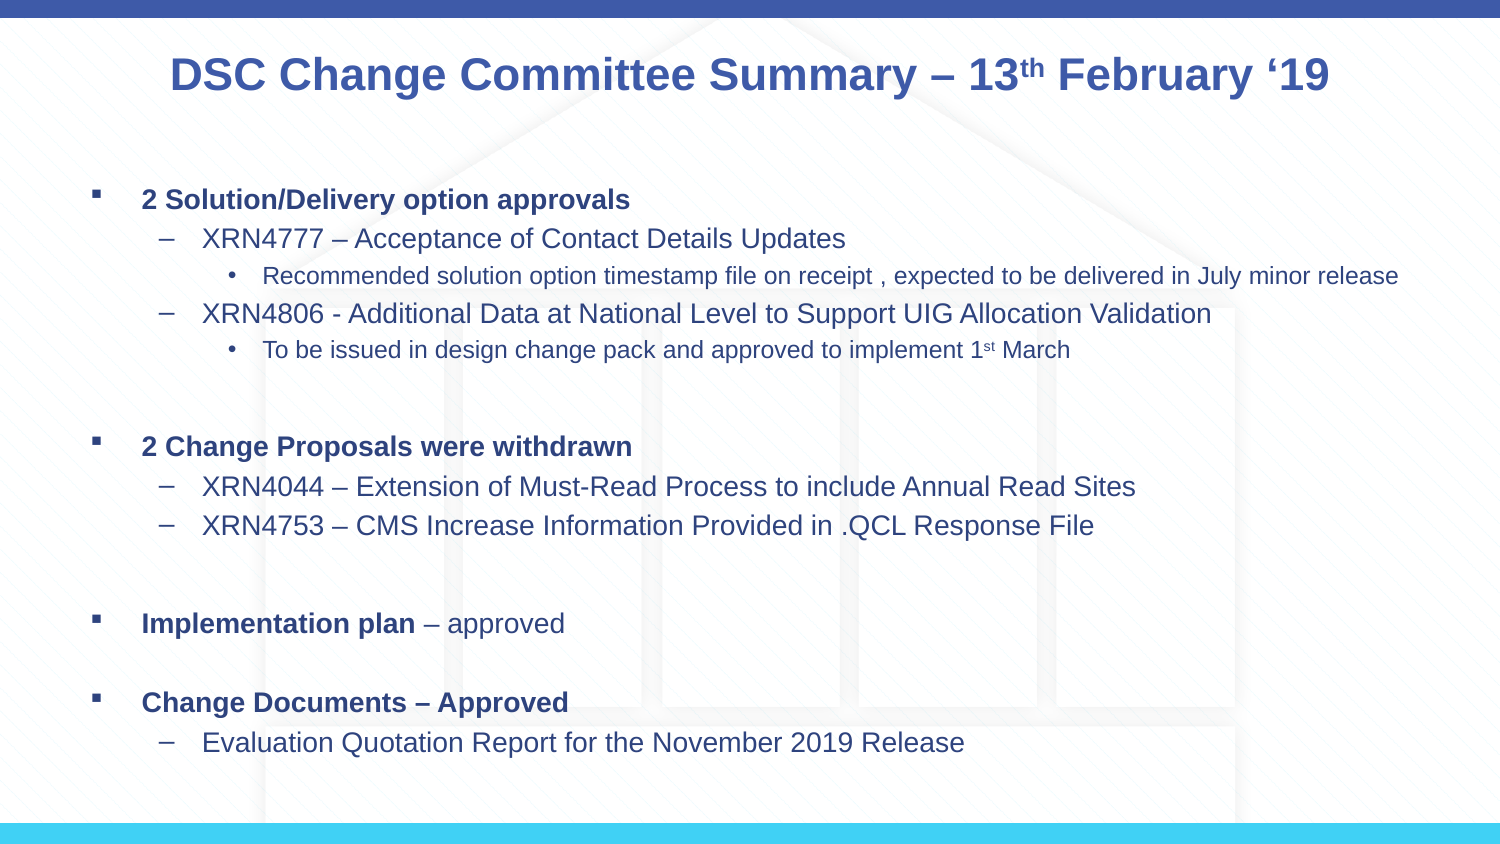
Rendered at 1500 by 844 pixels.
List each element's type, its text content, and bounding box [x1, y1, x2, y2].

list 2 Solution/Delivery option approvals XRN4777 – Acceptance of Contact Details Updates Recommended solution option timestamp file on receipt , expected to be delivered in July minor release XRN4806 - Additional Data at National Level to Support UIG Allocation Validation To be issued in design change pack and approved to implement 1st March 2 Change Proposals were withdrawn XRN4044 – Extension of Must-Read Process to include Annual Read Sites XRN4753 – CMS Increase Information Provided in .QCL Response File Implementation plan – approved Change Documents – Approved Evaluation Quotation Report for the November 2019 Release [75, 173, 1425, 777]
title DSC Change Committee Summary – 13th February ‘19 [75, 20, 1425, 125]
picture [0, 0, 1500, 844]
